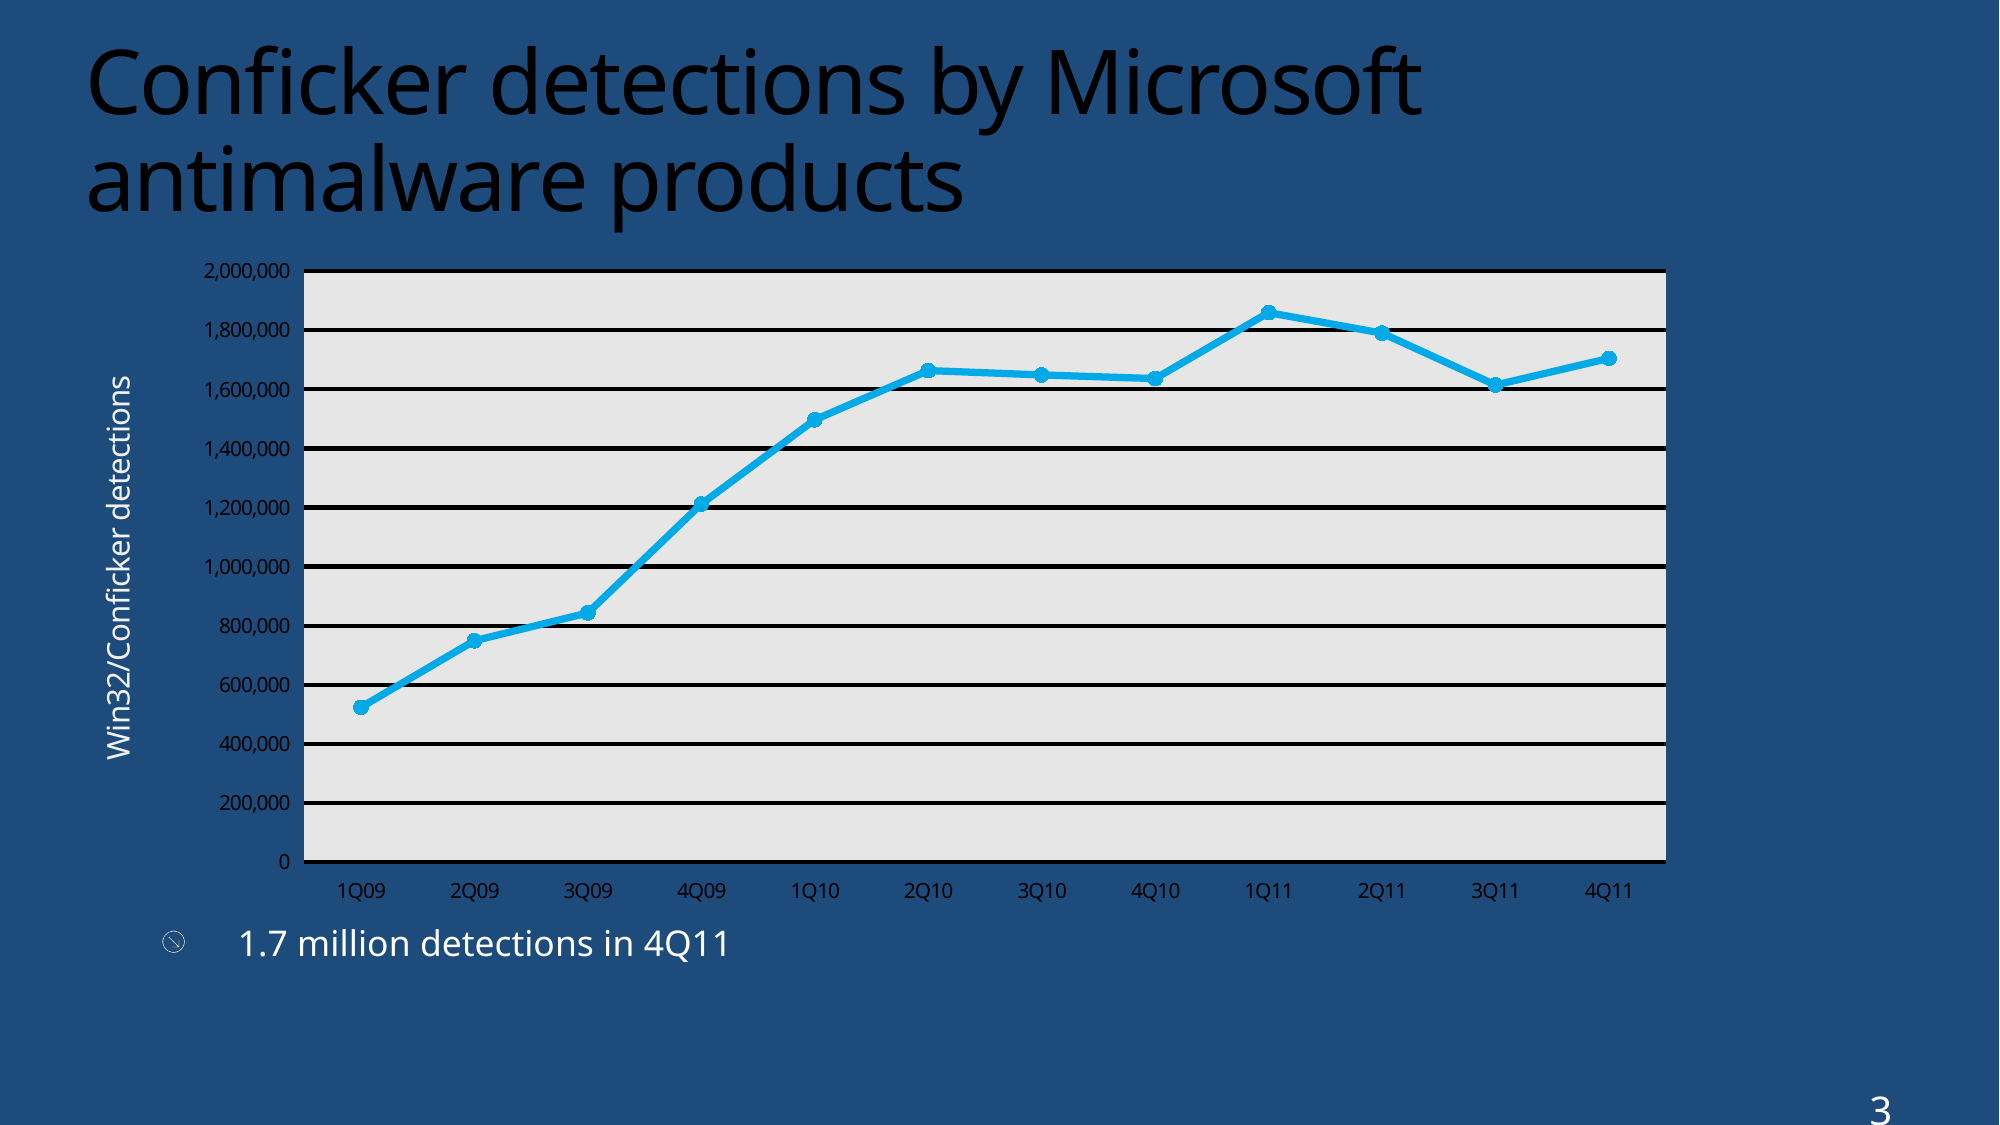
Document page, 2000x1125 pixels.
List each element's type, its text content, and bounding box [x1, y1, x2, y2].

chart [81, 168, 1950, 1013]
title Conficker detections by Microsoft antimalware products [85, 37, 1914, 164]
slide_number 34 [1849, 1075, 1933, 1125]
